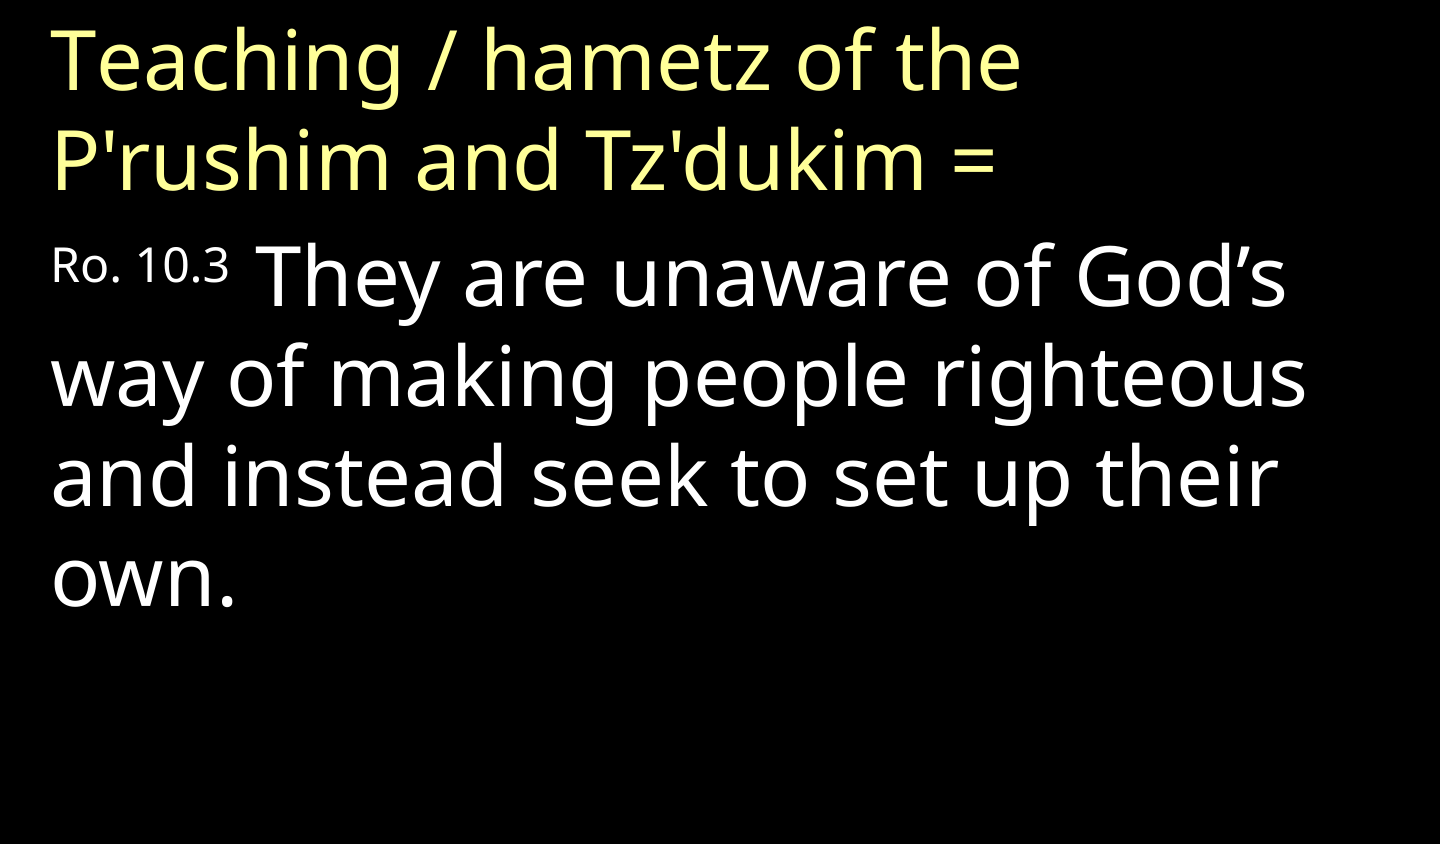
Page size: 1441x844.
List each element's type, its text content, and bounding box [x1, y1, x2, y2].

subtitle Teaching / hametz of the P'rushim and Tz'dukim = Ro. 10.3 They are unaware of God’s way of making people righteous and instead seek to set up their own. [36, 0, 1393, 844]
